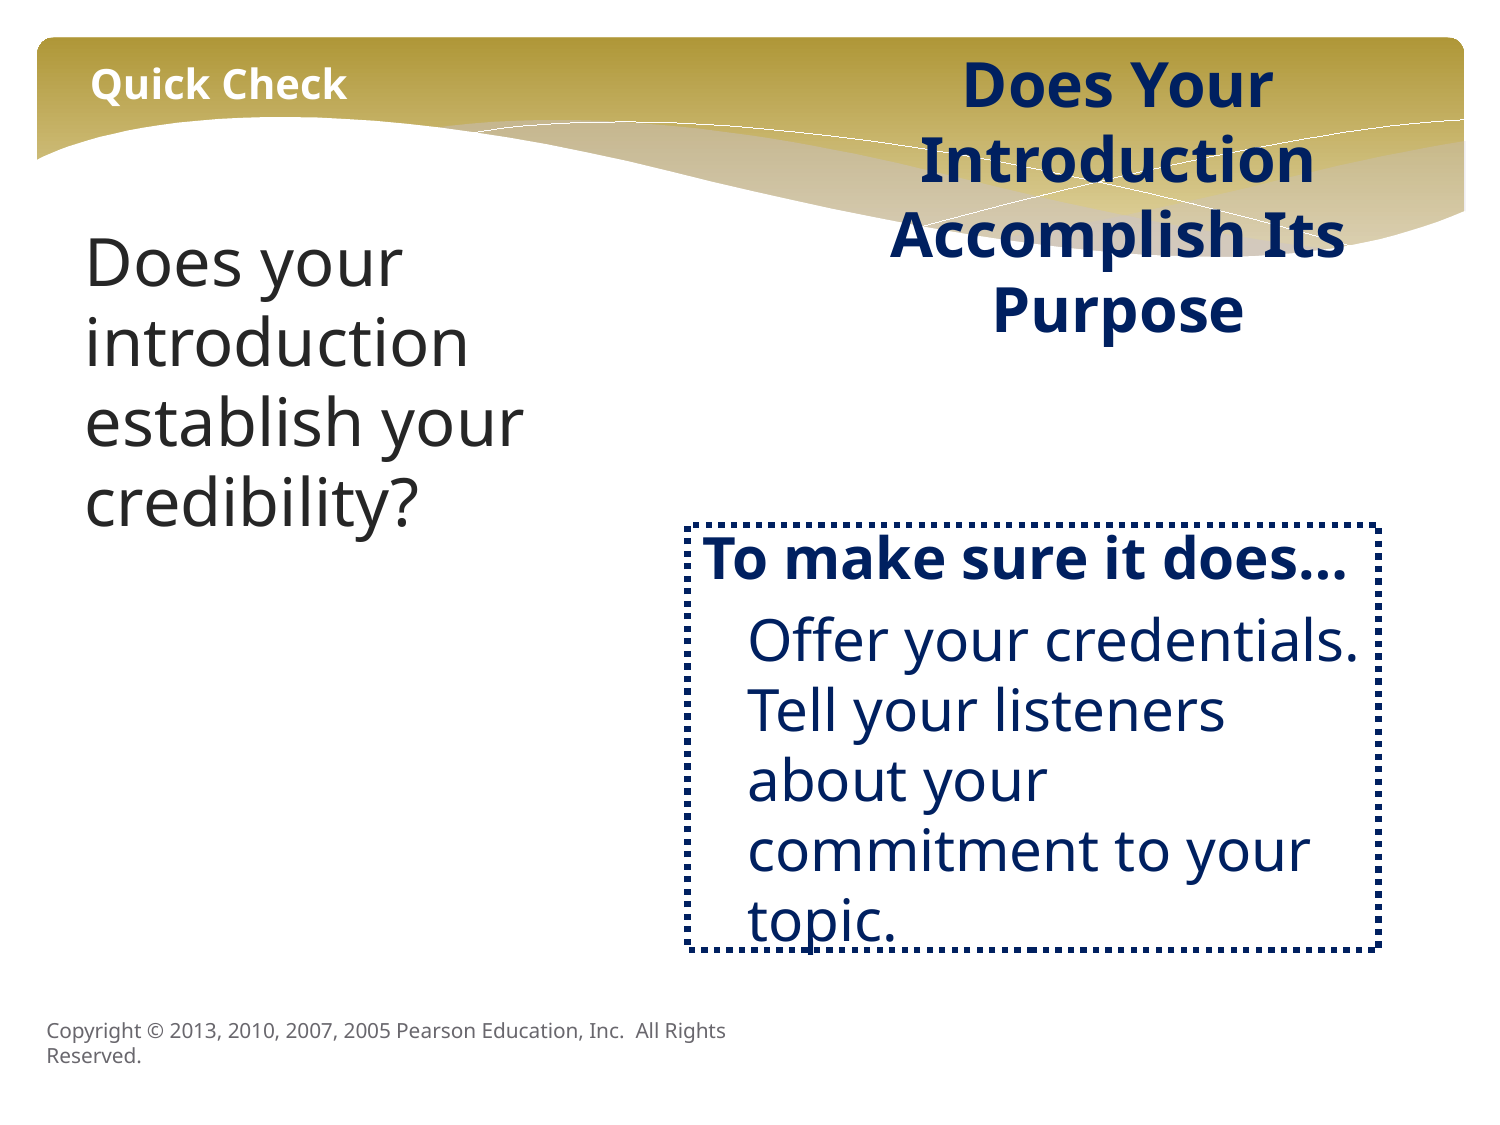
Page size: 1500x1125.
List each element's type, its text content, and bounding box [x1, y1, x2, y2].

text_box Does Your Introduction Accomplish Its Purpose [774, 37, 1463, 352]
text_box Quick Check [74, 50, 438, 115]
list To make sure it does… Offer your credentials. Tell your listeners about your commitment to your topic. [687, 524, 1379, 951]
title Does your introduction establish your credibility? [69, 203, 621, 548]
